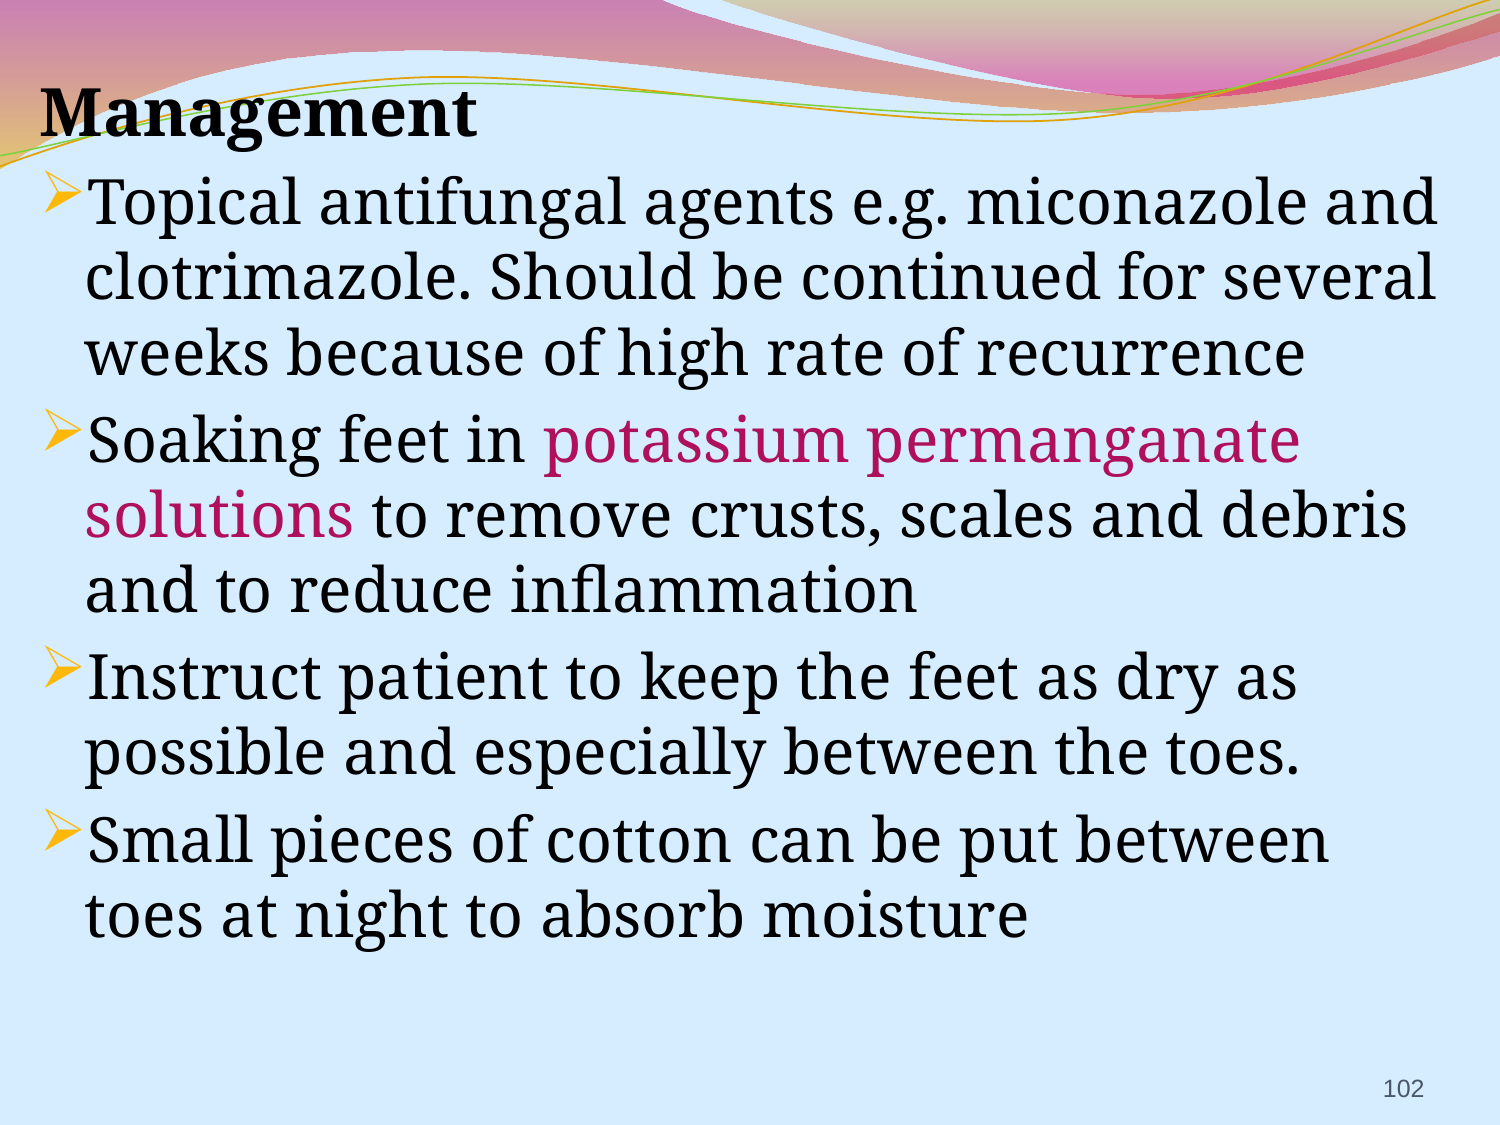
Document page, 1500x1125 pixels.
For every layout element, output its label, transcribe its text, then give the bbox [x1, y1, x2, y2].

list Management Topical antifungal agents e.g. miconazole and clotrimazole. Should be continued for several weeks because of high rate of recurrence Soaking feet in potassium permanganate solutions to remove crusts, scales and debris and to reduce inflammation Instruct patient to keep the feet as dry as possible and especially between the toes. Small pieces of cotton can be put between toes at night to absorb moisture [24, 62, 1476, 1076]
slide_number 102 [1299, 1042, 1425, 1103]
